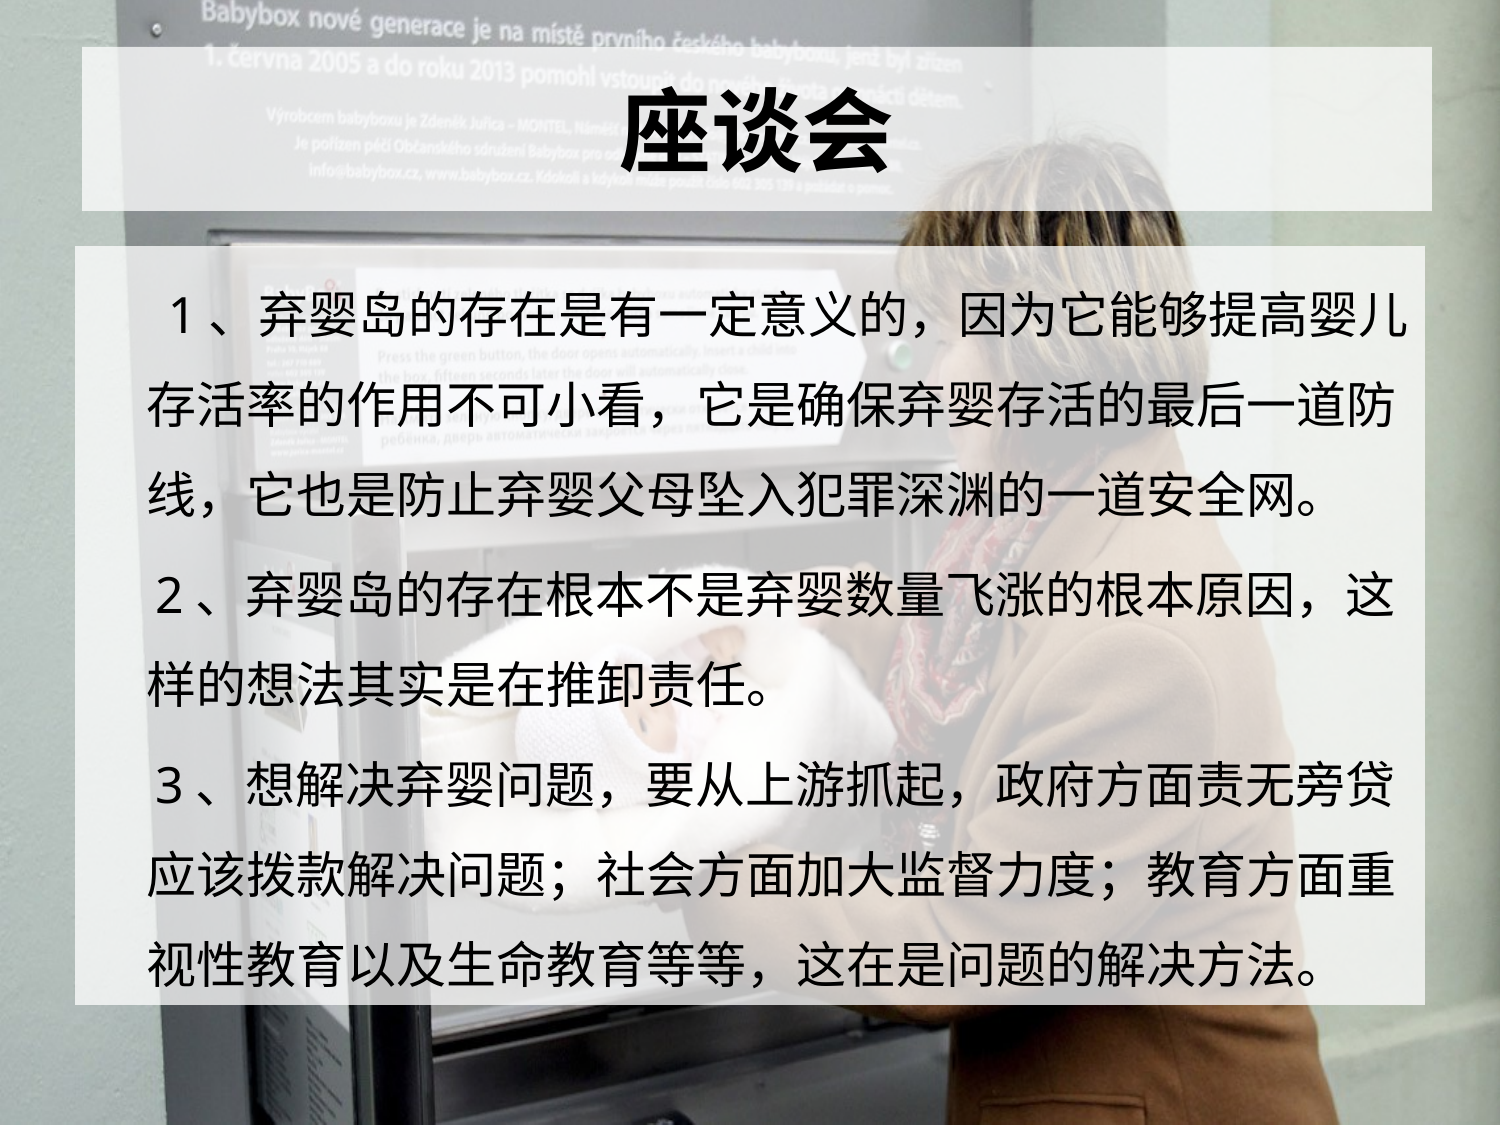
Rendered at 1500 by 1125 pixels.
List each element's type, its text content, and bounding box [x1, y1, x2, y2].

title 座谈会 [82, 46, 1432, 211]
list 1、弃婴岛的存在是有一定意义的，因为它能够提高婴儿存活率的作用不可小看，它是确保弃婴存活的最后一道防线，它也是防止弃婴父母坠入犯罪深渊的一道安全网。 2、弃婴岛的存在根本不是弃婴数量飞涨的根本原因，这样的想法其实是在推卸责任。 3、想解决弃婴问题，要从上游抓起，政府方面责无旁贷应该拨款解决问题；社会方面加大监督力度；教育方面重视性教育以及生命教育等等，这在是问题的解决方法。 [75, 246, 1425, 1005]
picture [0, 0, 1500, 1125]
